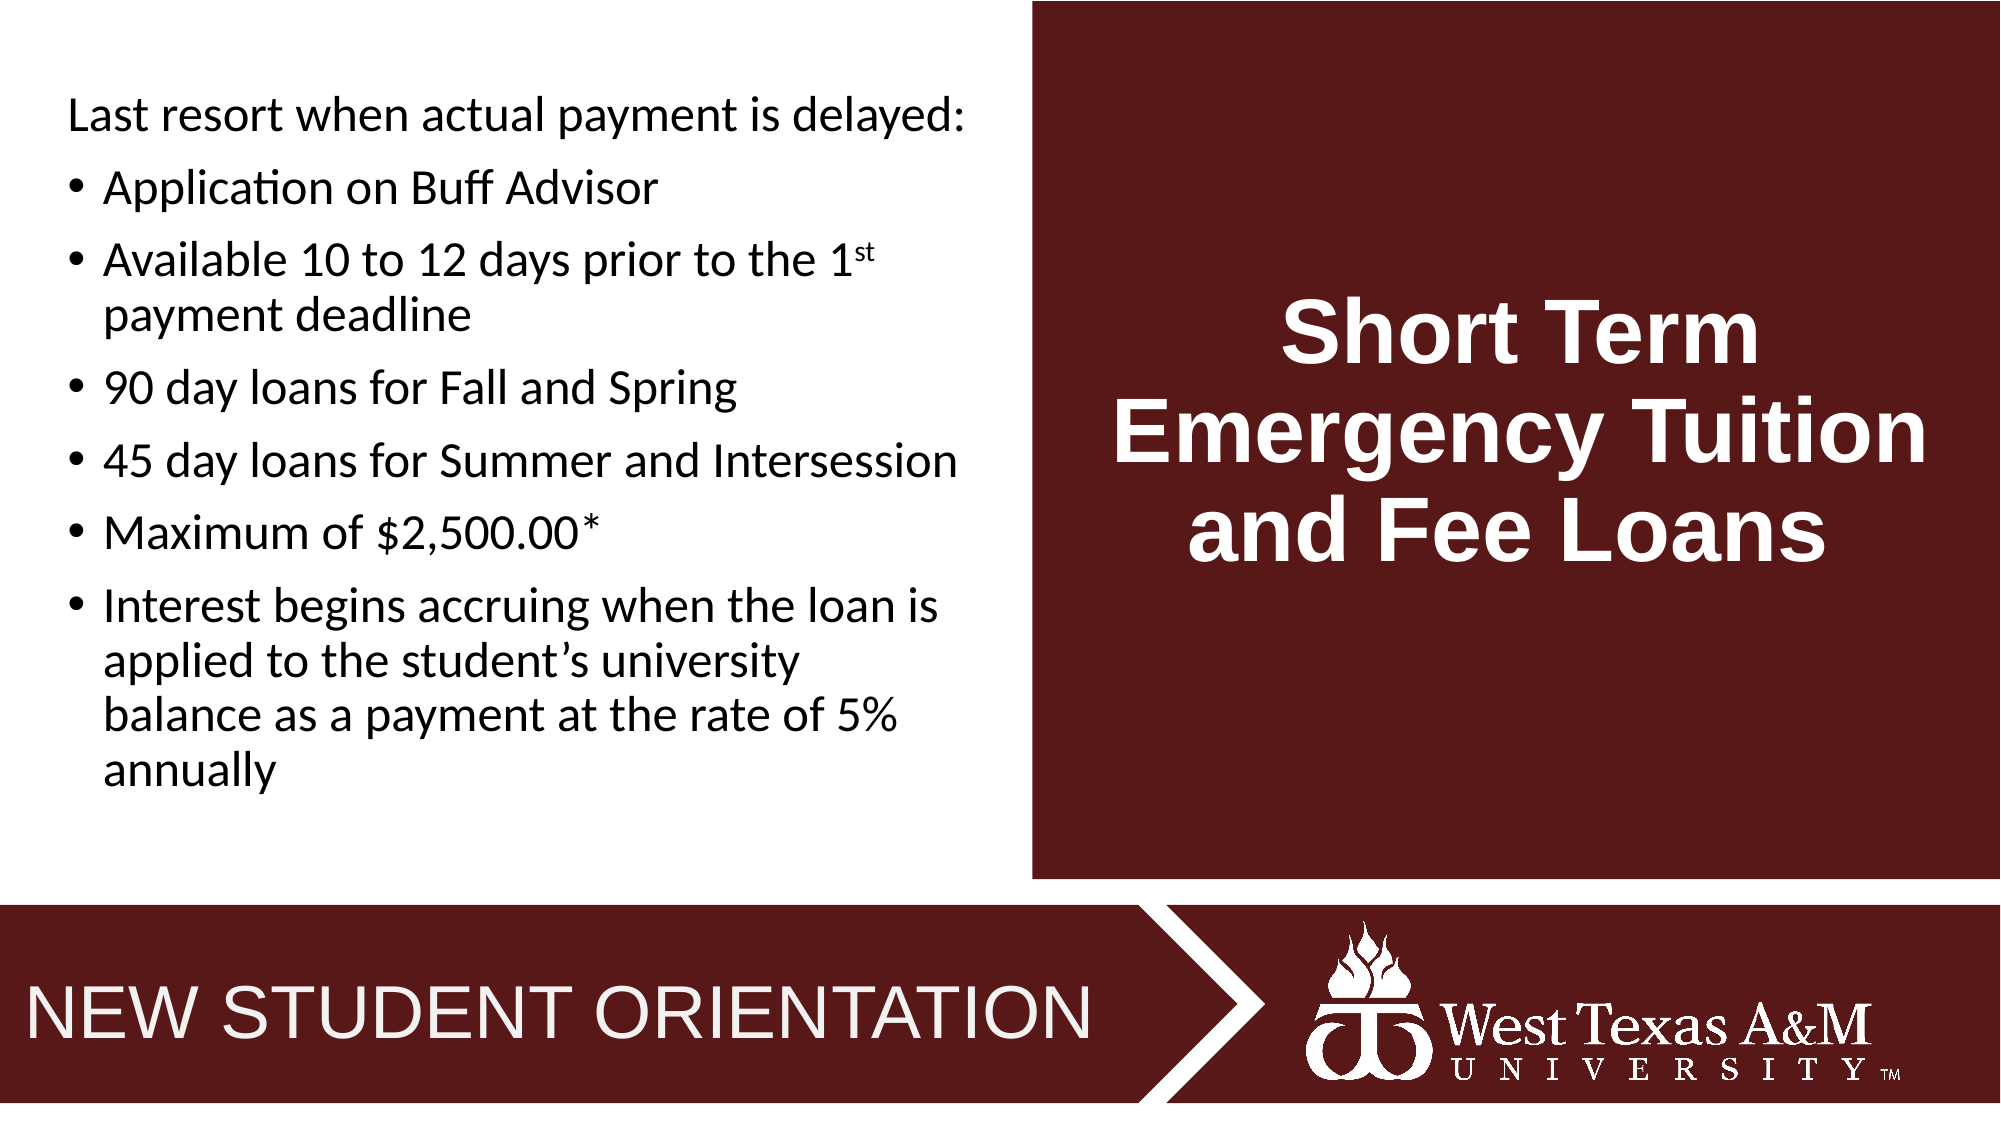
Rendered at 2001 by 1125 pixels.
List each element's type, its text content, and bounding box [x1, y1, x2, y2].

list Last resort when actual payment is delayed: Application on Buff Advisor Available 10 to 12 days prior to the 1st payment deadline 90 day loans for Fall and Spring 45 day loans for Summer and Intersession Maximum of $2,500.00* Interest begins accruing when the loan is applied to the student’s university balance as a payment at the rate of 5% annually [52, 80, 987, 880]
title Short Term Emergency Tuition and Fee Loans [1088, 80, 1954, 787]
